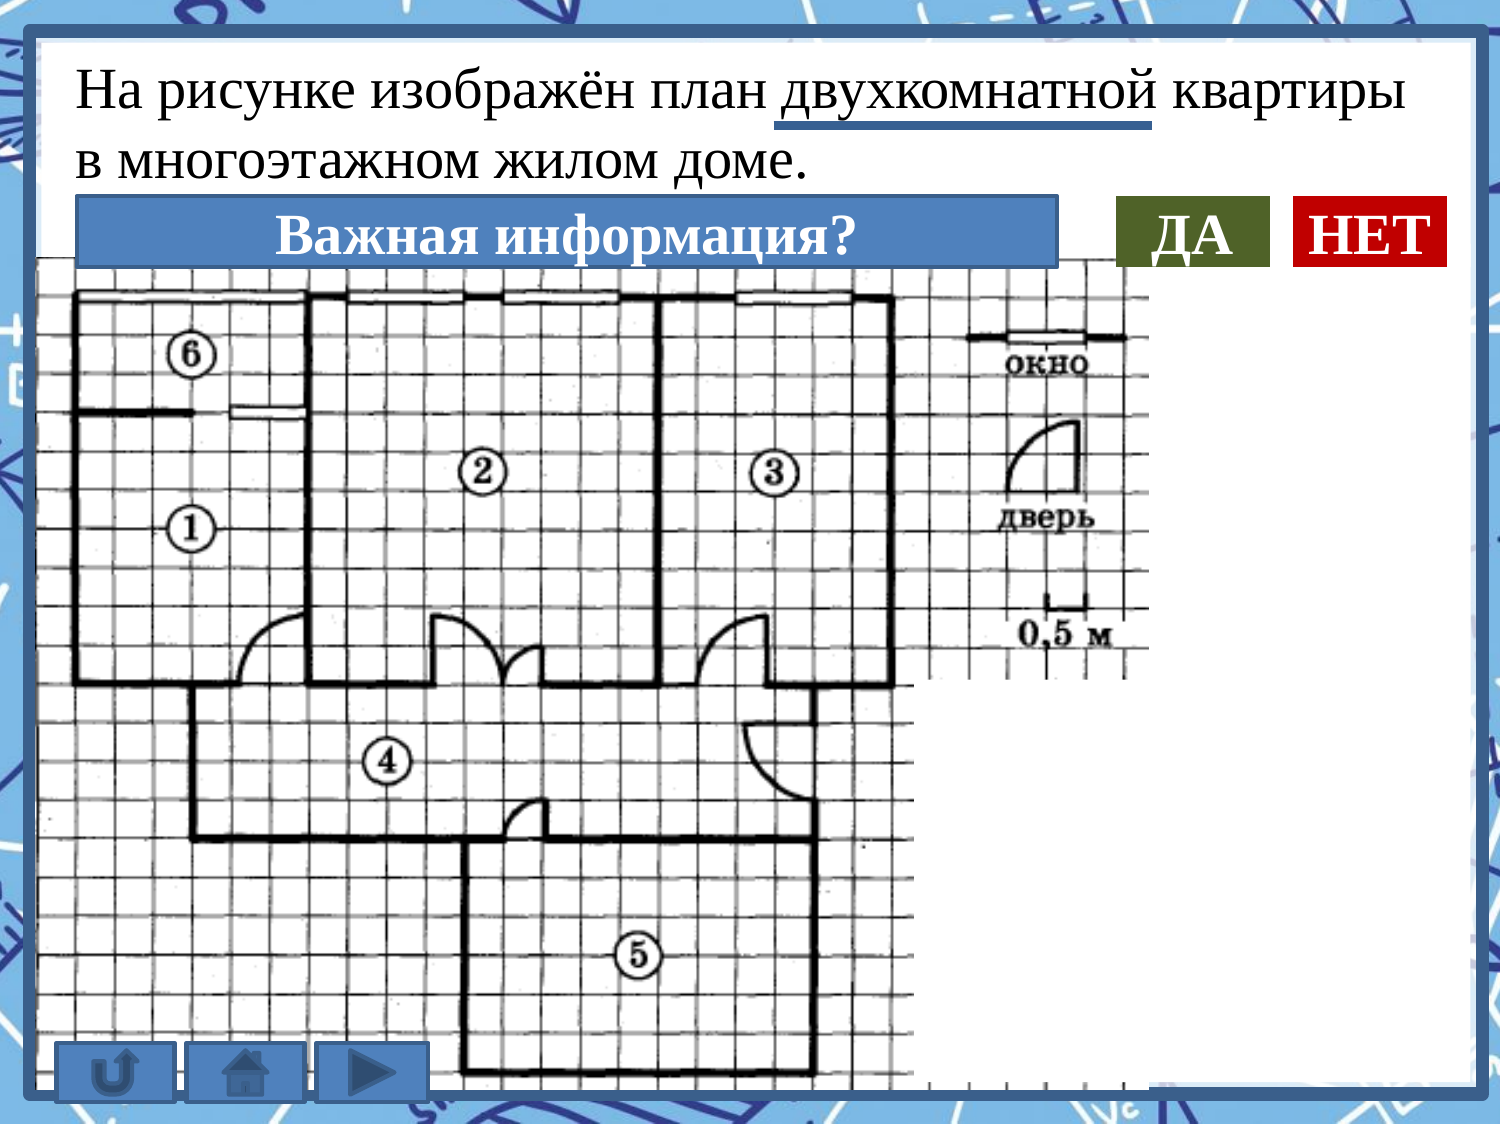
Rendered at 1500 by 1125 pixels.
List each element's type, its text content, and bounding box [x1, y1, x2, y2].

text_box Важная информация? [75, 194, 1059, 269]
text_box [184, 1041, 307, 1104]
text_box ДА [1114, 194, 1272, 269]
text_box [54, 1041, 177, 1104]
text_box НЕТ [1291, 194, 1449, 269]
picture [0, 0, 1500, 1124]
text_box На рисунке изображён план двухкомнатной квартиры в многоэтажном жилом доме. [60, 42, 1437, 198]
text_box [314, 1041, 430, 1104]
